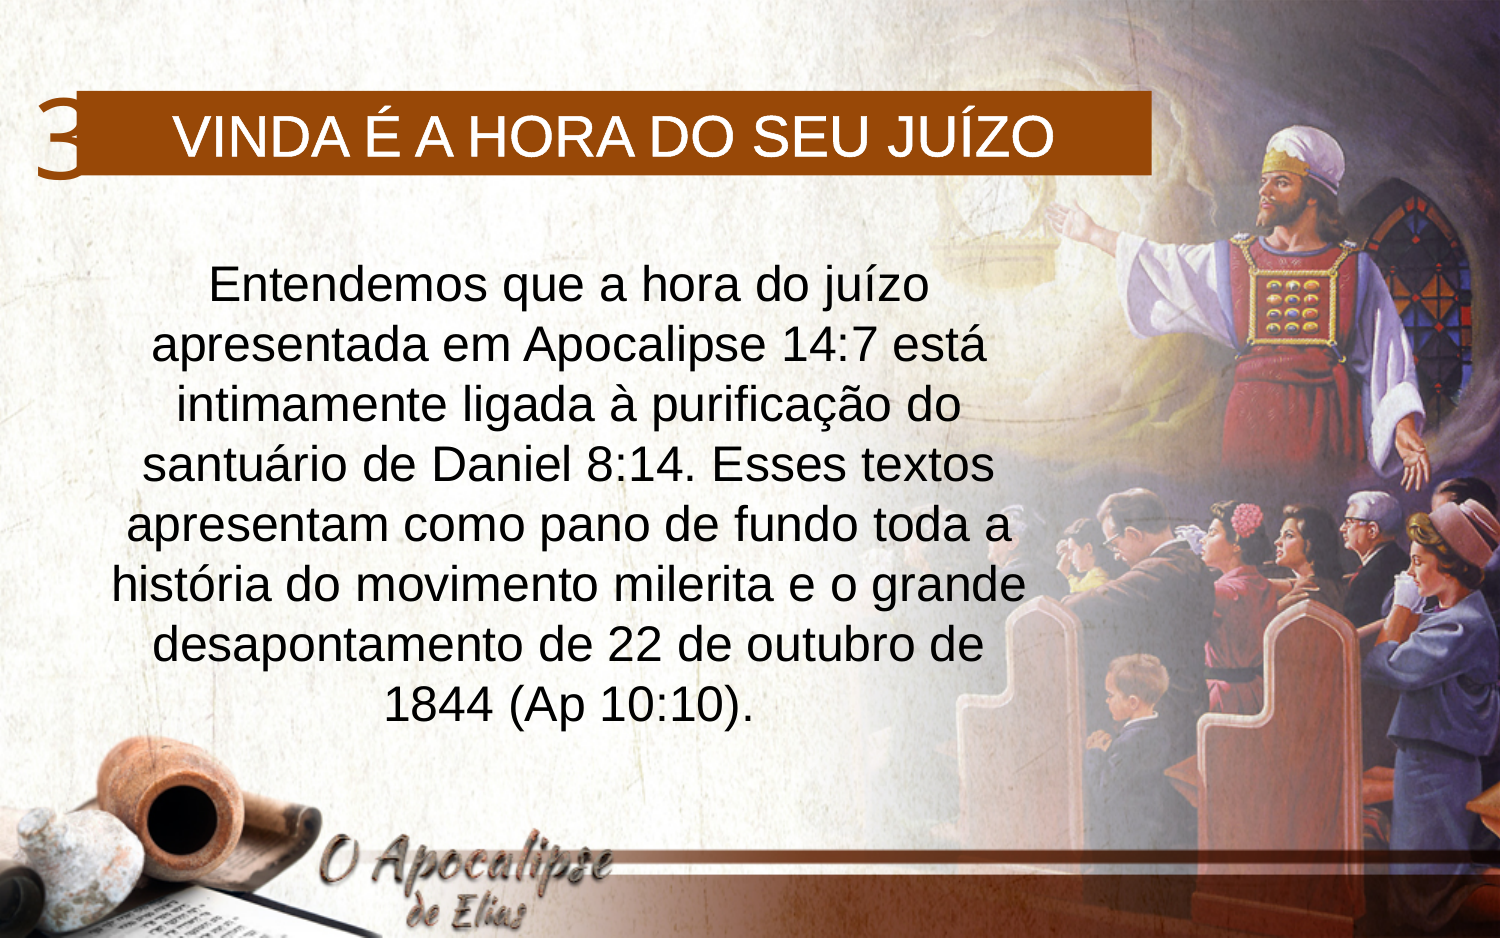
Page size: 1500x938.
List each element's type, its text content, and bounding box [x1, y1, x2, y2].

picture [0, 0, 1500, 938]
text_box 3 [19, 59, 114, 210]
text_box Vinda é a hora do seu juízo [114, 90, 1152, 176]
text_box Entendemos que a hora do juízo apresentada em Apocalipse 14:7 está intimamente ligada à purificação do santuário de Daniel 8:14. Esses textos apresentam como pano de fundo toda a história do movimento milerita e o grande desapontamento de 22 de outubro de 1844 (Ap 10:10). [79, 244, 1060, 739]
